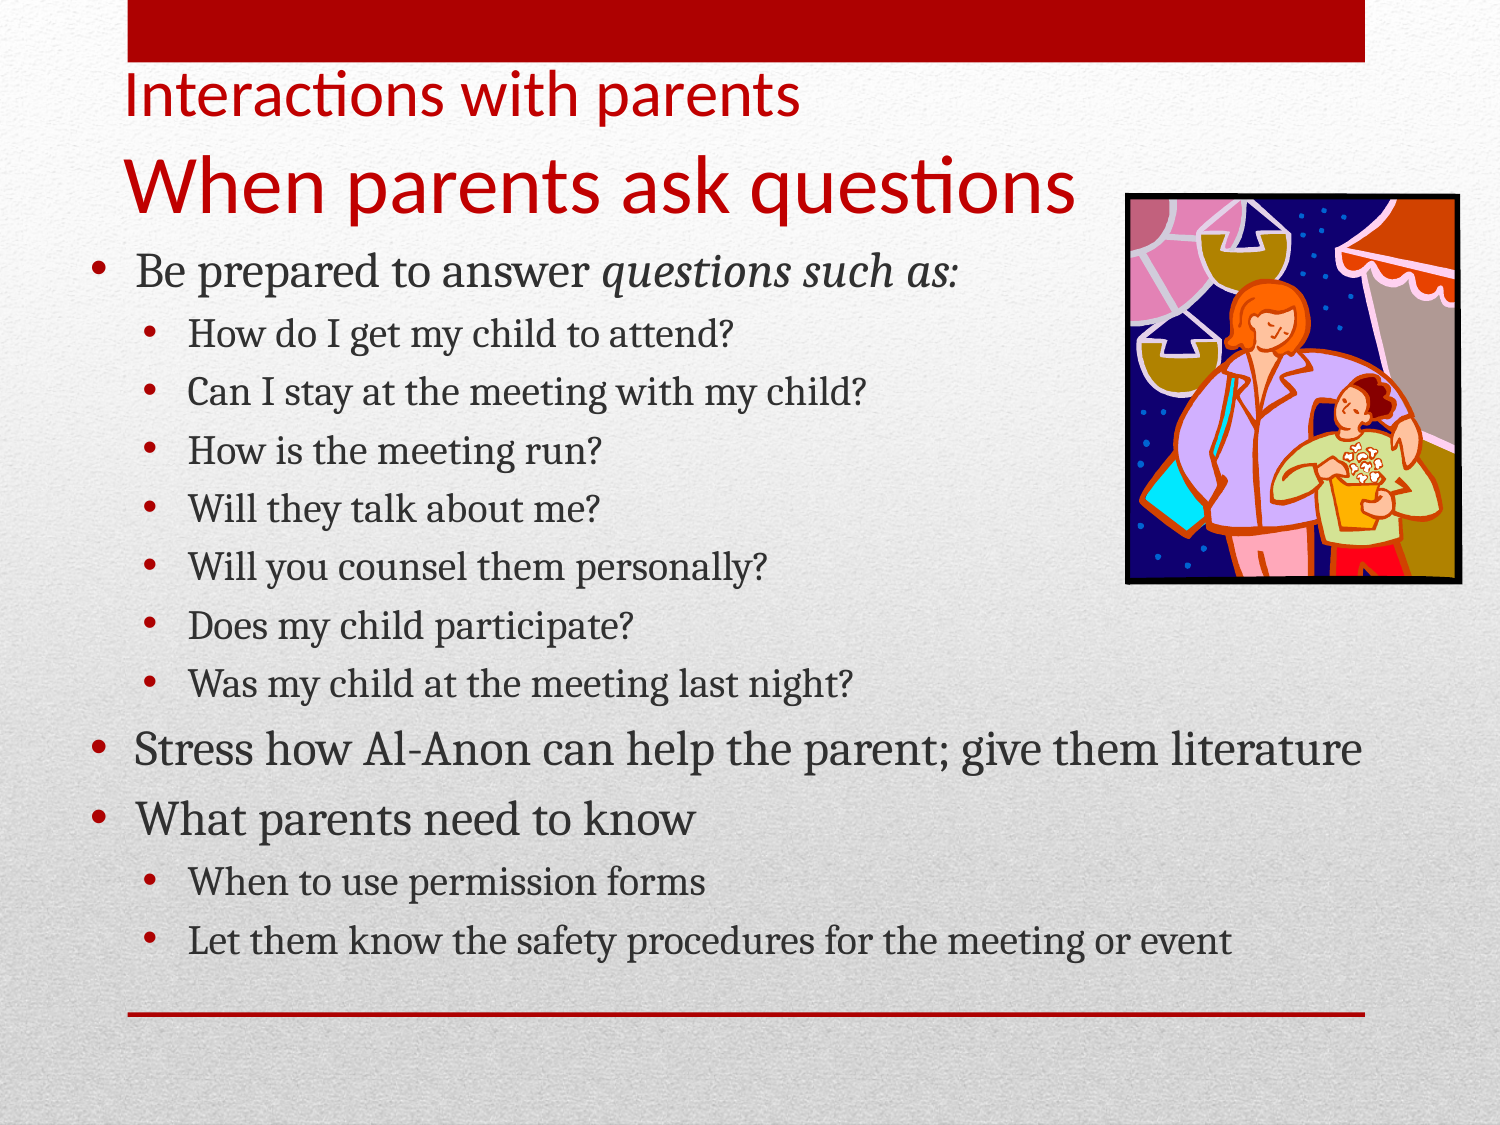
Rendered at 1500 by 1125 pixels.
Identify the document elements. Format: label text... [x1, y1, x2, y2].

list Be prepared to answer questions such as: How do I get my child to attend? Can I stay at the meeting with my child? How is the meeting run? Will they talk about me? Will you counsel them personally? Does my child participate? Was my child at the meeting last night? Stress how Al-Anon can help the parent; give them literature What parents need to know When to use permission forms Let them know the safety procedures for the meeting or event [75, 162, 1463, 1038]
picture [1124, 186, 1469, 591]
title Interactions with parents When parents ask questions [108, 0, 1222, 162]
